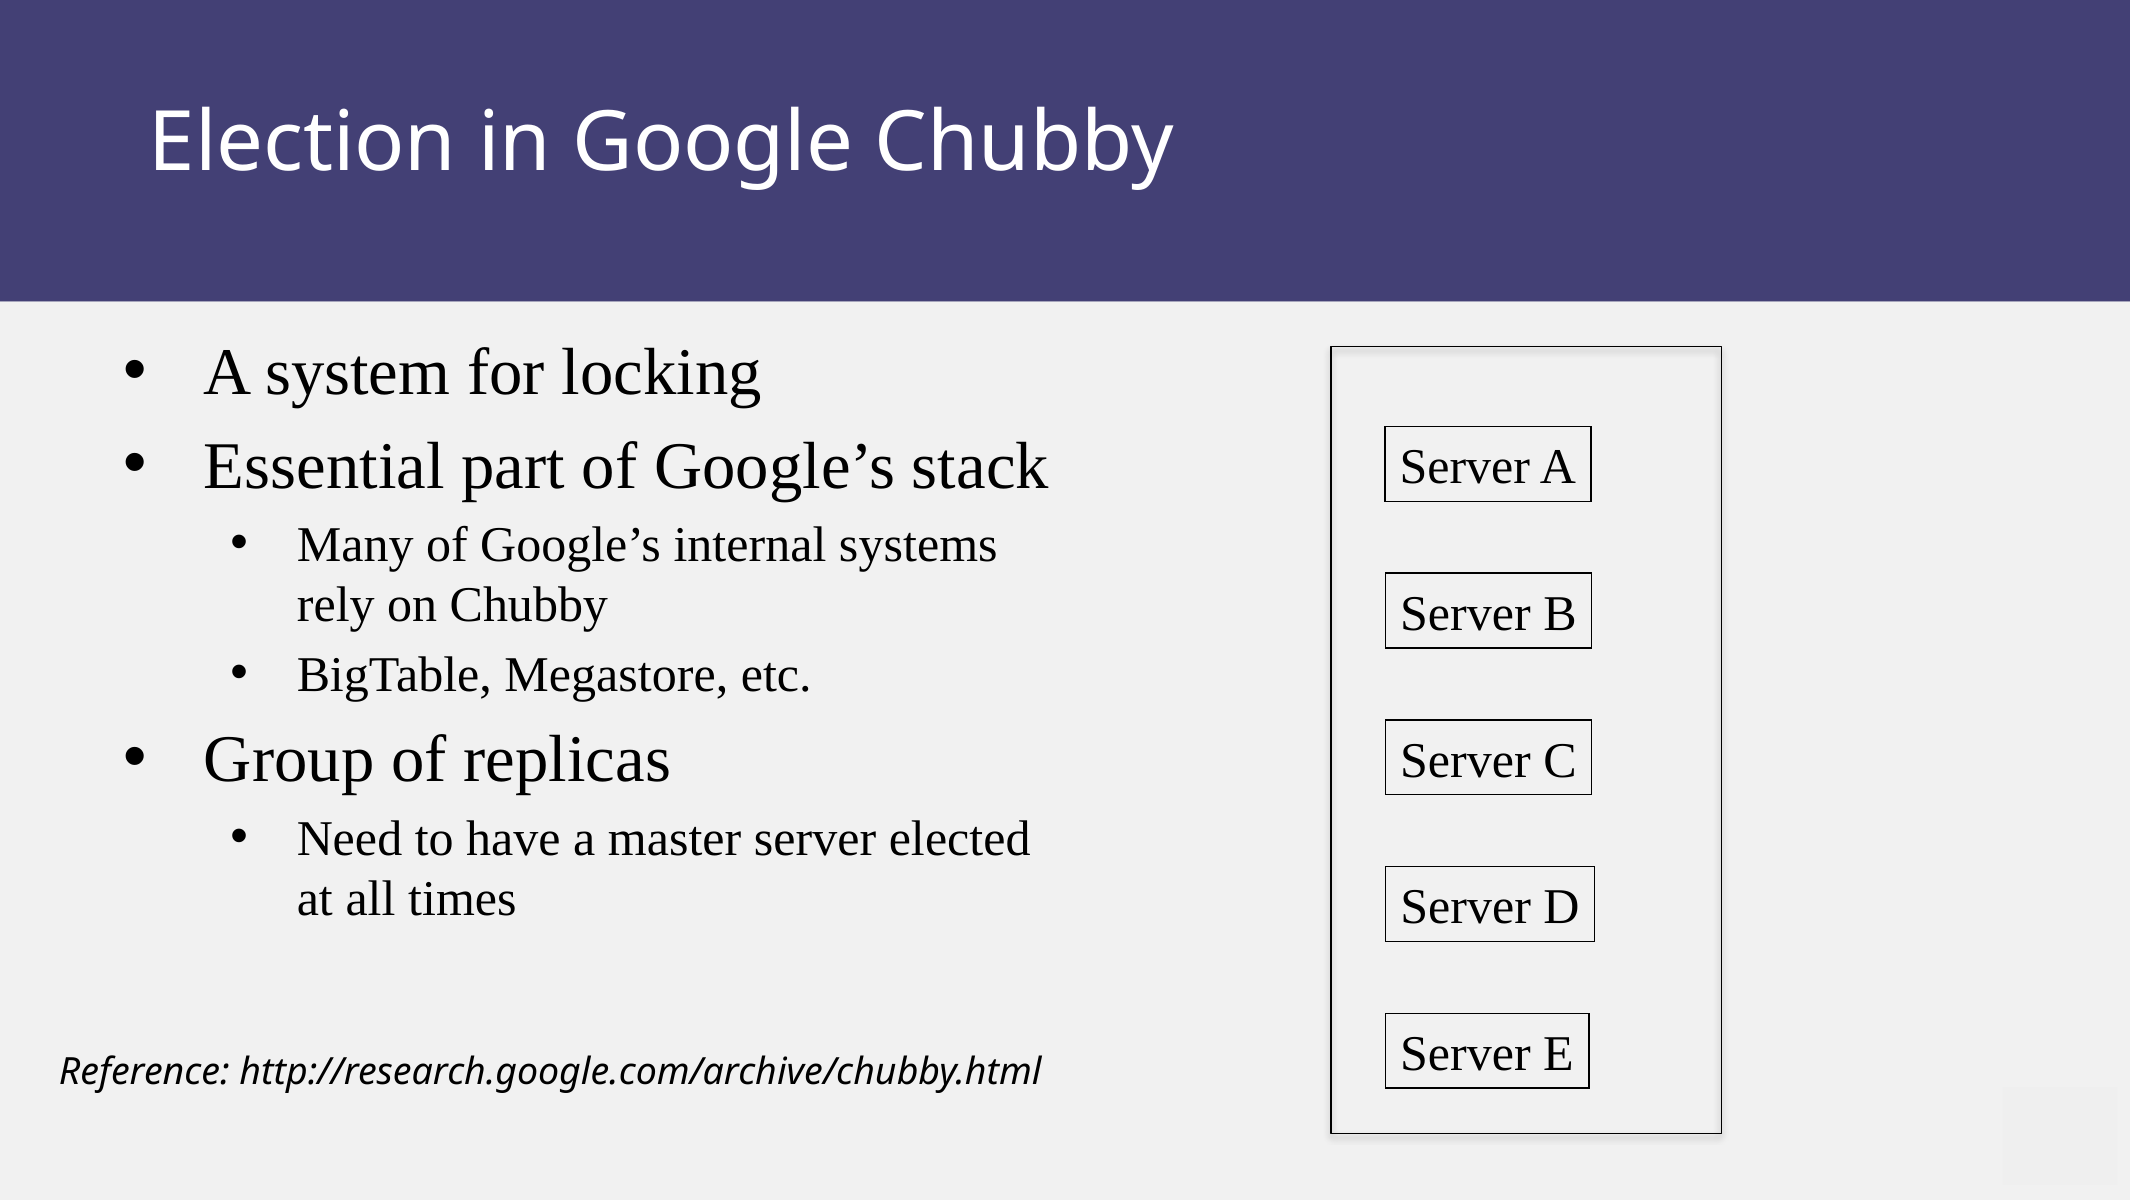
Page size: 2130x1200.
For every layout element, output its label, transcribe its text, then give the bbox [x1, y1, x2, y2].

list A system for locking Essential part of Google’s stack Many of Google’s internal systems rely on Chubby BigTable, Megastore, etc. Group of replicas Need to have a master server elected at all times [102, 317, 1079, 1037]
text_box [1330, 346, 1722, 1134]
picture [0, 0, 2130, 1200]
title Election in Google Chubby [127, 37, 1938, 238]
text_box Reference: http://research.google.com/archive/chubby.html [39, 1037, 1325, 1102]
